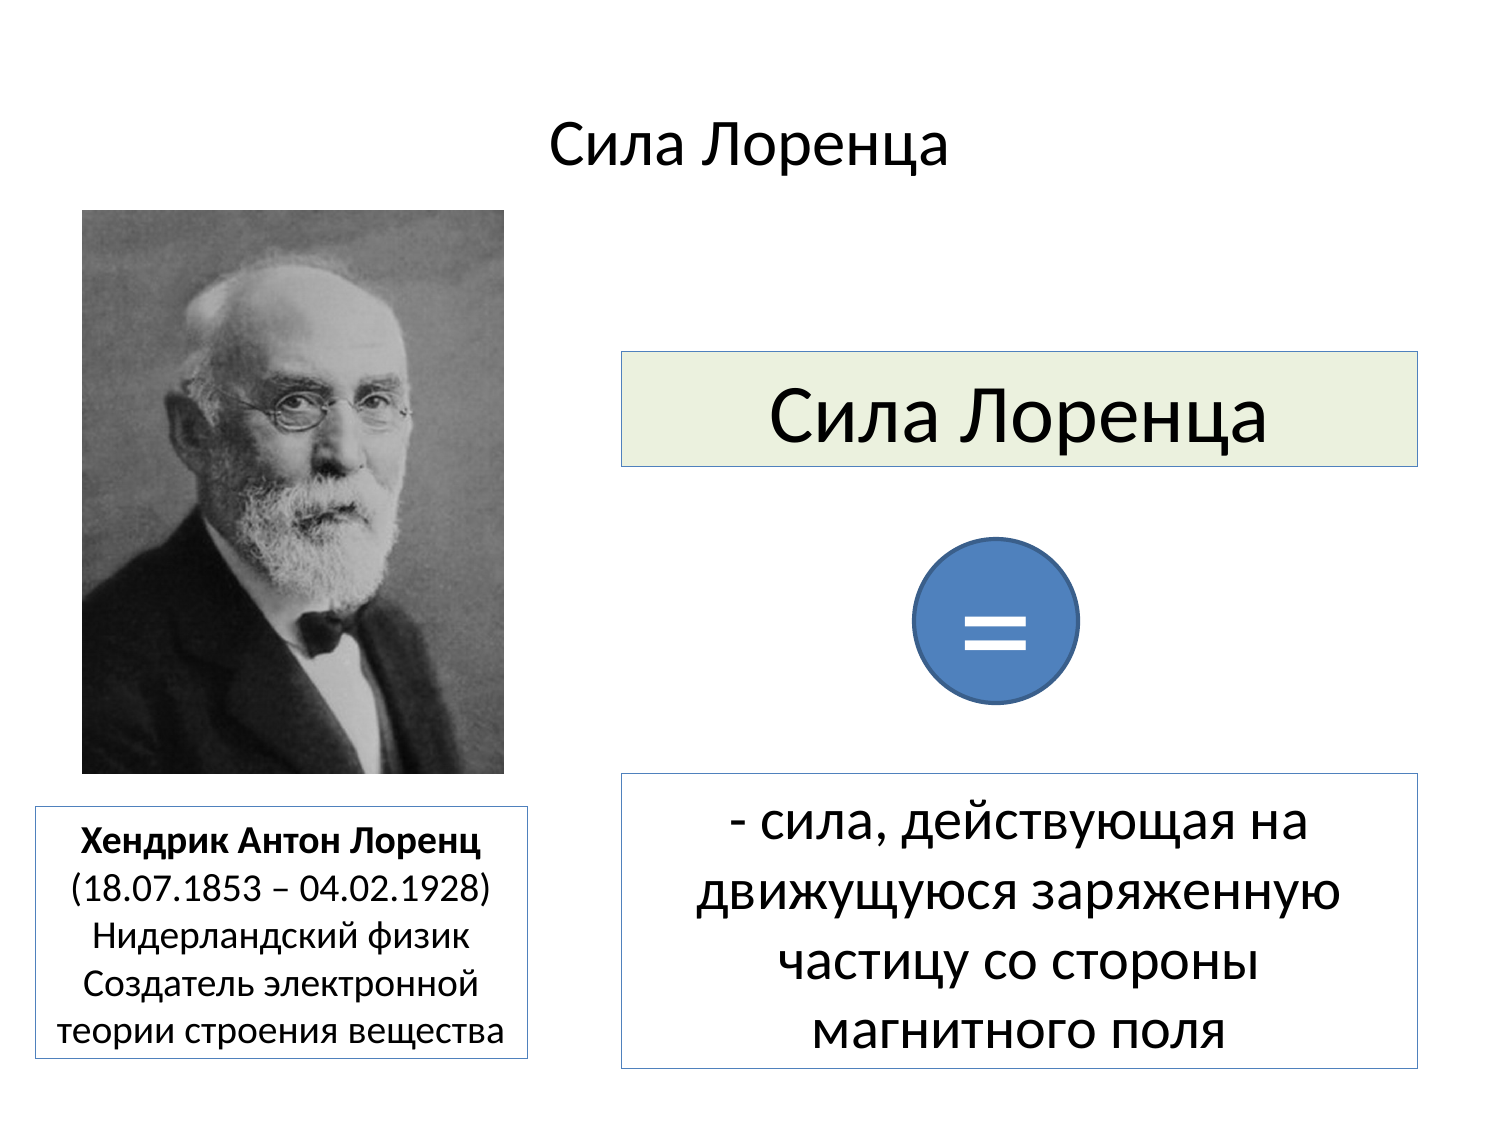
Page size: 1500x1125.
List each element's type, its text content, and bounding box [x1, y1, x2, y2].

text_box - сила, действующая на движущуюся заряженную частицу со стороны магнитного поля [621, 773, 1418, 1069]
picture [81, 210, 505, 774]
text_box Сила Лоренца [621, 351, 1418, 467]
title Сила Лоренца [75, 45, 1425, 233]
text_box Хендрик Антон Лоренц (18.07.1853 – 04.02.1928) Нидерландский физик Создатель электронной теории строения вещества [35, 806, 528, 1059]
text_box = [911, 536, 1081, 706]
